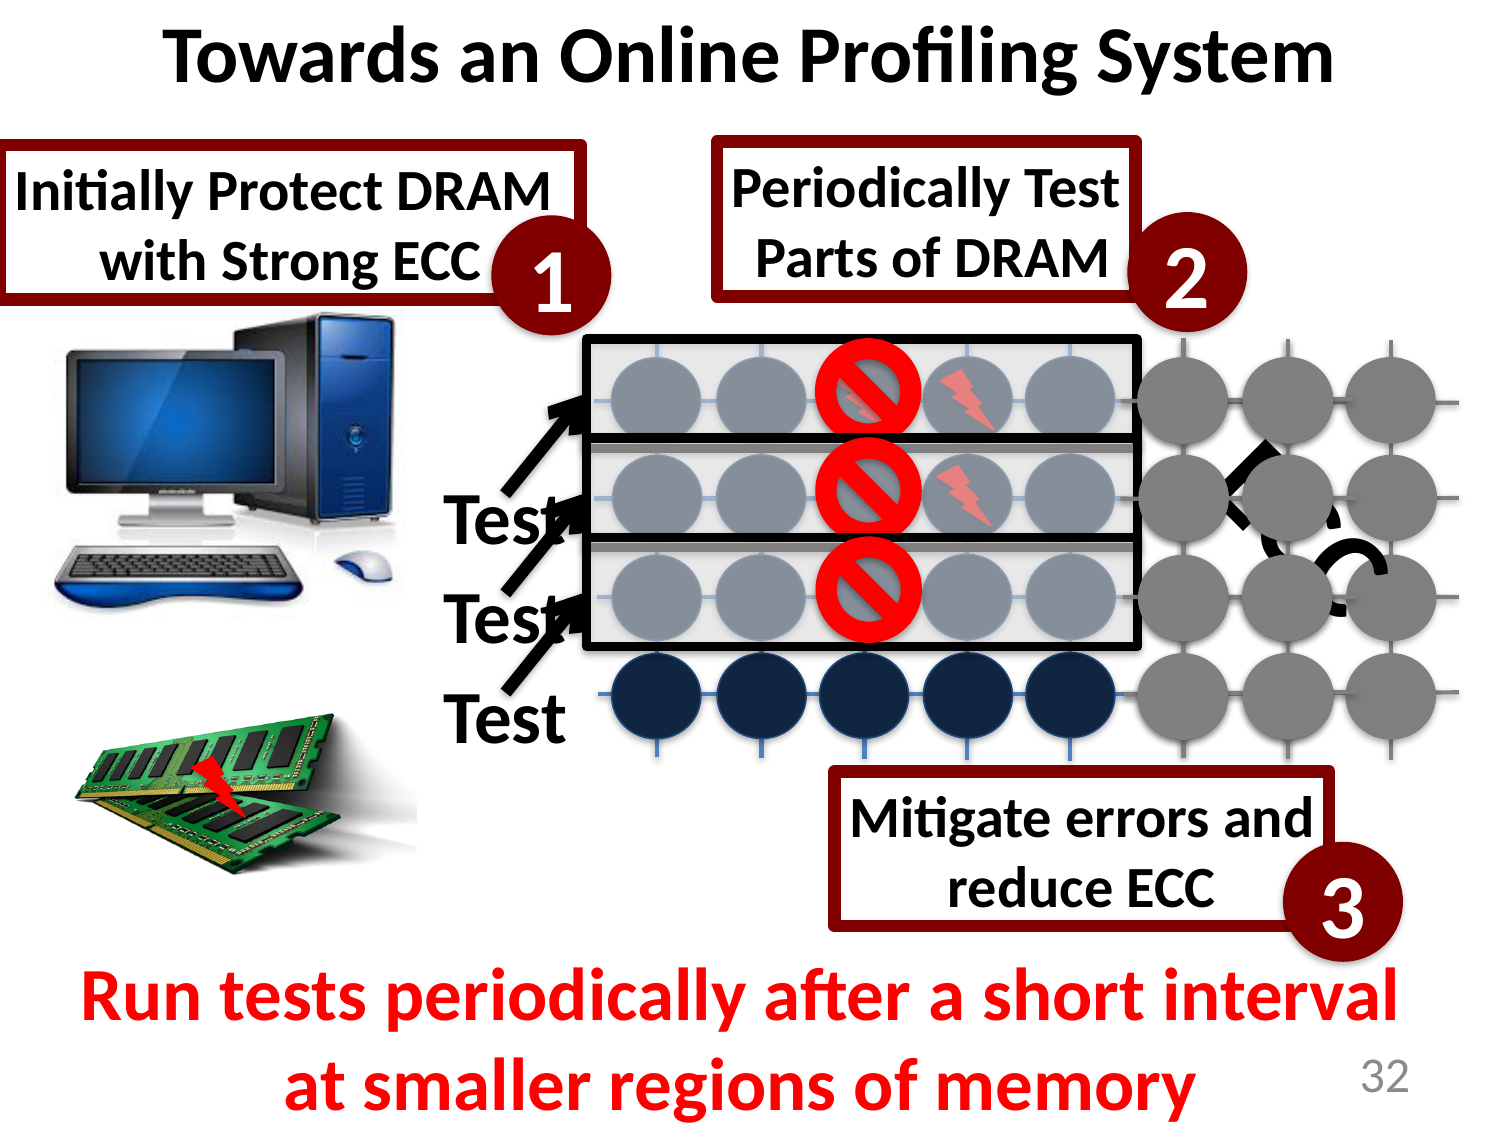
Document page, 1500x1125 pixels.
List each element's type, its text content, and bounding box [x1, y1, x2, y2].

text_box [423, 536, 1138, 767]
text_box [423, 437, 1115, 536]
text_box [1120, 337, 1357, 759]
text_box Mitigate errors and reduce ECC [832, 769, 1331, 928]
text_box 2 [1127, 212, 1248, 333]
text_box Run tests periodically after a short interval at smaller regions of memory [0, 938, 1500, 1125]
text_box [1357, 338, 1459, 761]
text_box 3 [1282, 841, 1403, 938]
picture [72, 710, 417, 878]
text_box Periodically Test Parts of DRAM [715, 140, 1138, 298]
title Towards an Online Profiling System [75, 0, 1425, 145]
picture [1, 309, 460, 620]
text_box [423, 338, 1118, 437]
text_box Initially Protect DRAM with Strong ECC [0, 143, 583, 302]
text_box 1 [491, 215, 612, 336]
